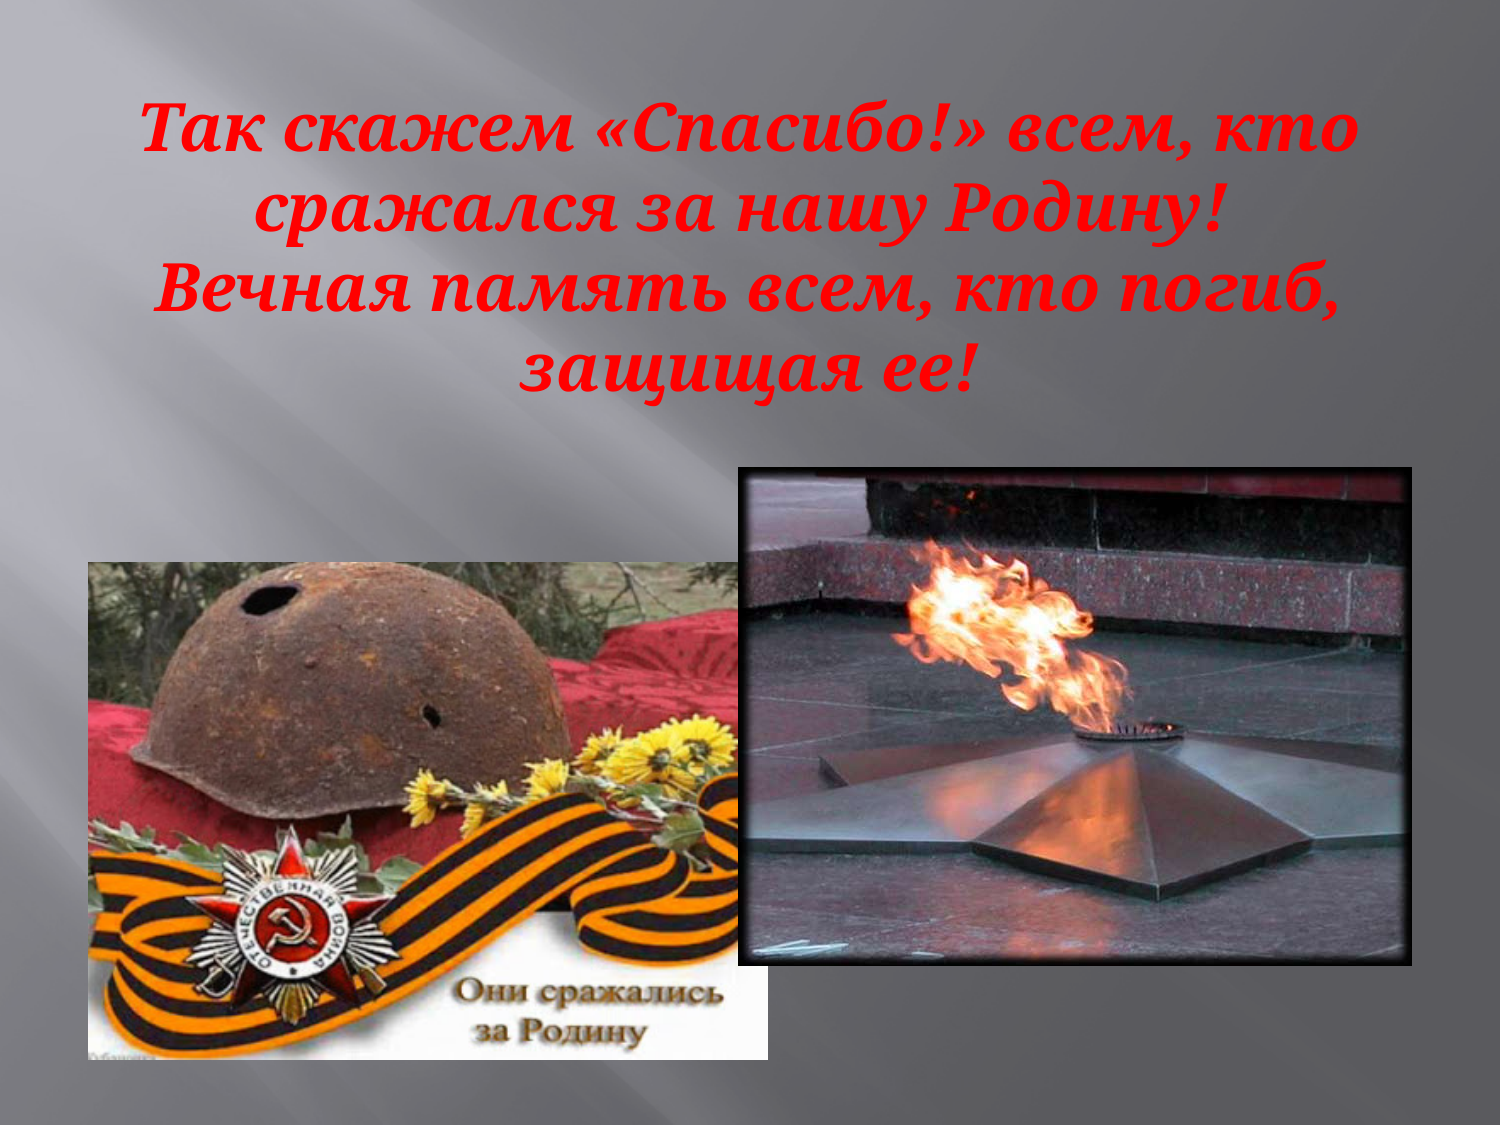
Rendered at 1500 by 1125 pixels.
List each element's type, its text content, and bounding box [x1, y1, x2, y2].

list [88, 562, 768, 1061]
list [737, 467, 1412, 966]
title Так скажем «Спасибо!» всем, кто сражался за нашу Родину! Вечная память всем, кто погиб, защищая ее! [75, 45, 1425, 445]
